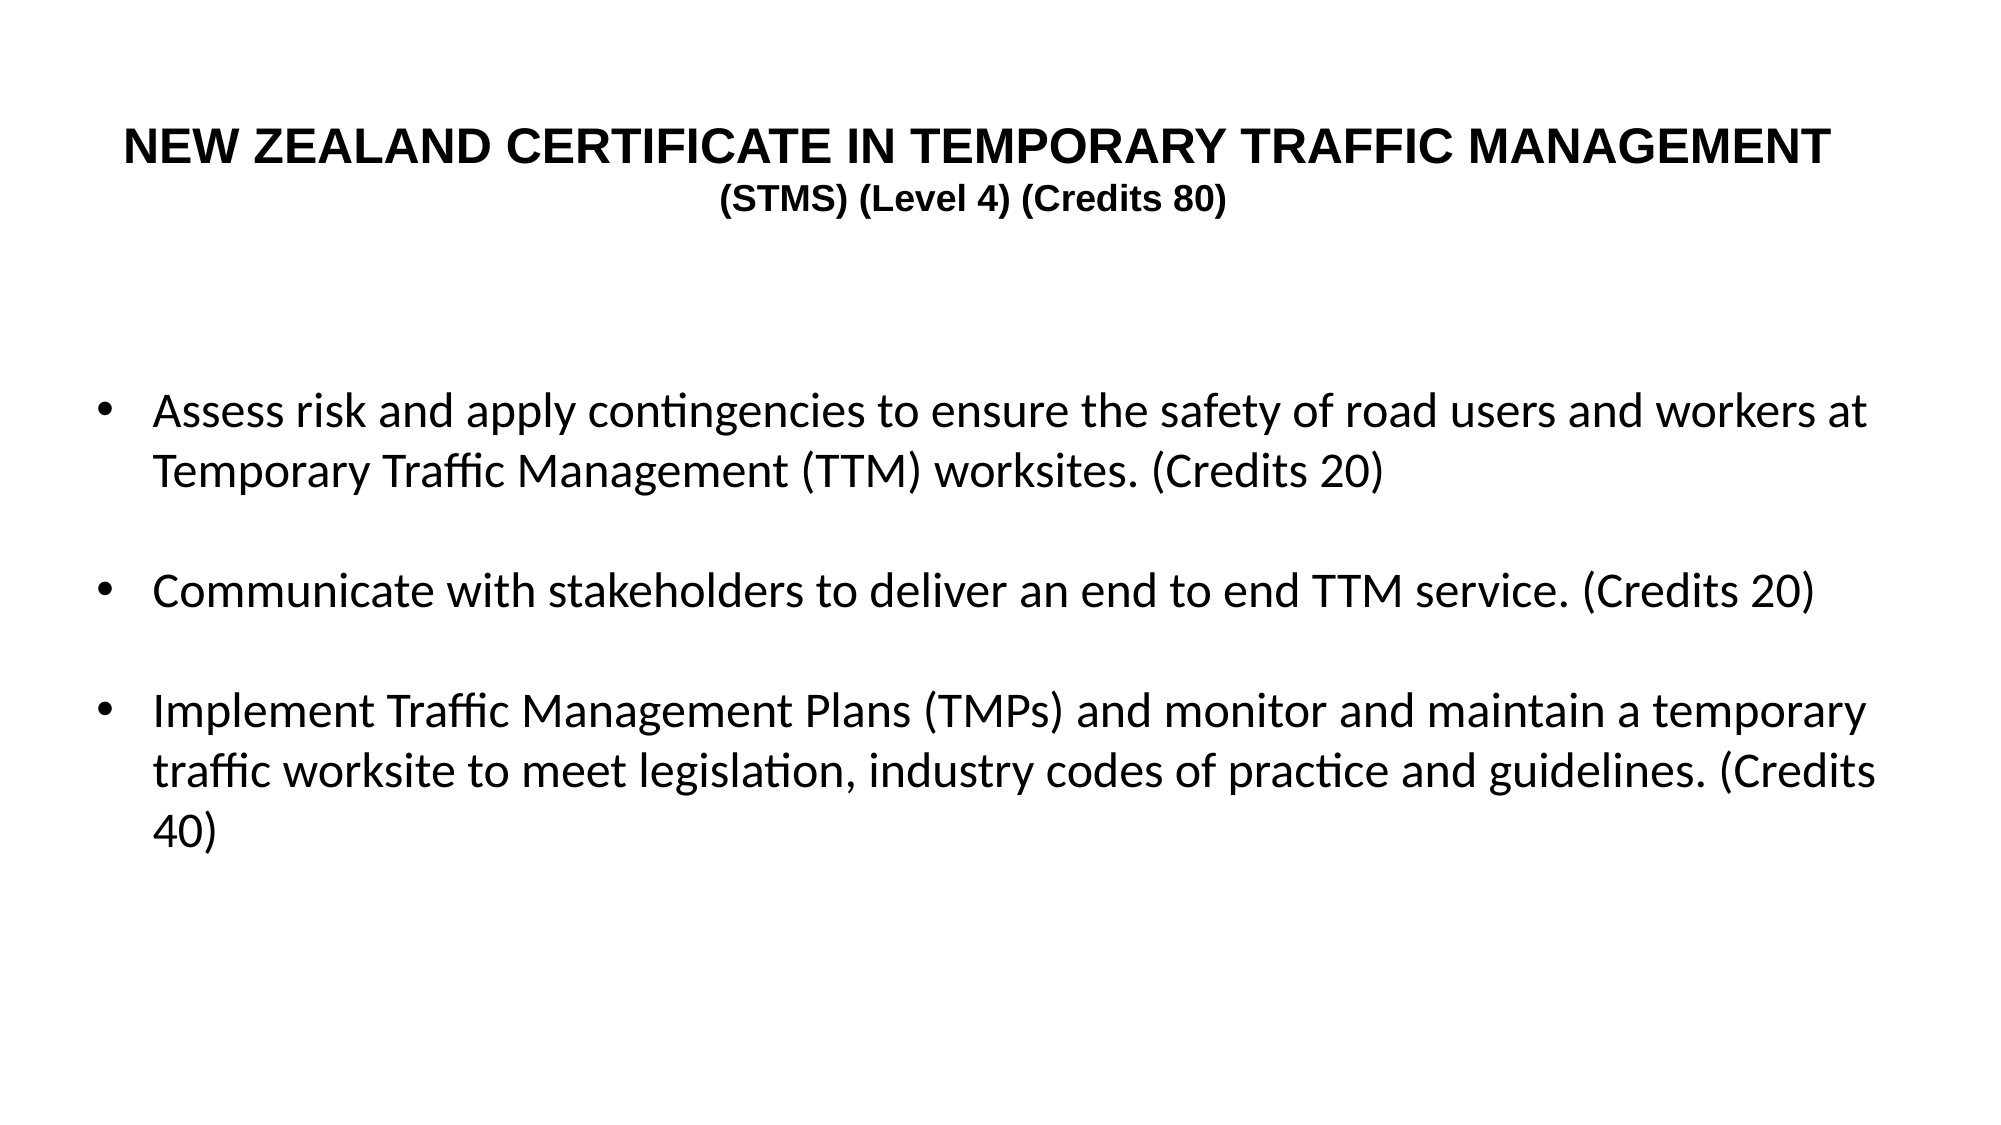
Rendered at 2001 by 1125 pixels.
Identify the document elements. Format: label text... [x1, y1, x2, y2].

text_box NEW ZEALAND CERTIFICATE IN TEMPORARY TRAFFIC MANAGEMENT (STMS) (Level 4) (Credits 80) [81, 56, 1876, 226]
text_box Assess risk and apply contingencies to ensure the safety of road users and workers at Temporary Traffic Management (TTM) worksites. (Credits 20) Communicate with stakeholders to deliver an end to end TTM service. (Credits 20) Implement Traffic Management Plans (TMPs) and monitor and maintain a temporary traffic worksite to meet legislation, industry codes of practice and guidelines. (Credits 40) [81, 370, 1916, 865]
